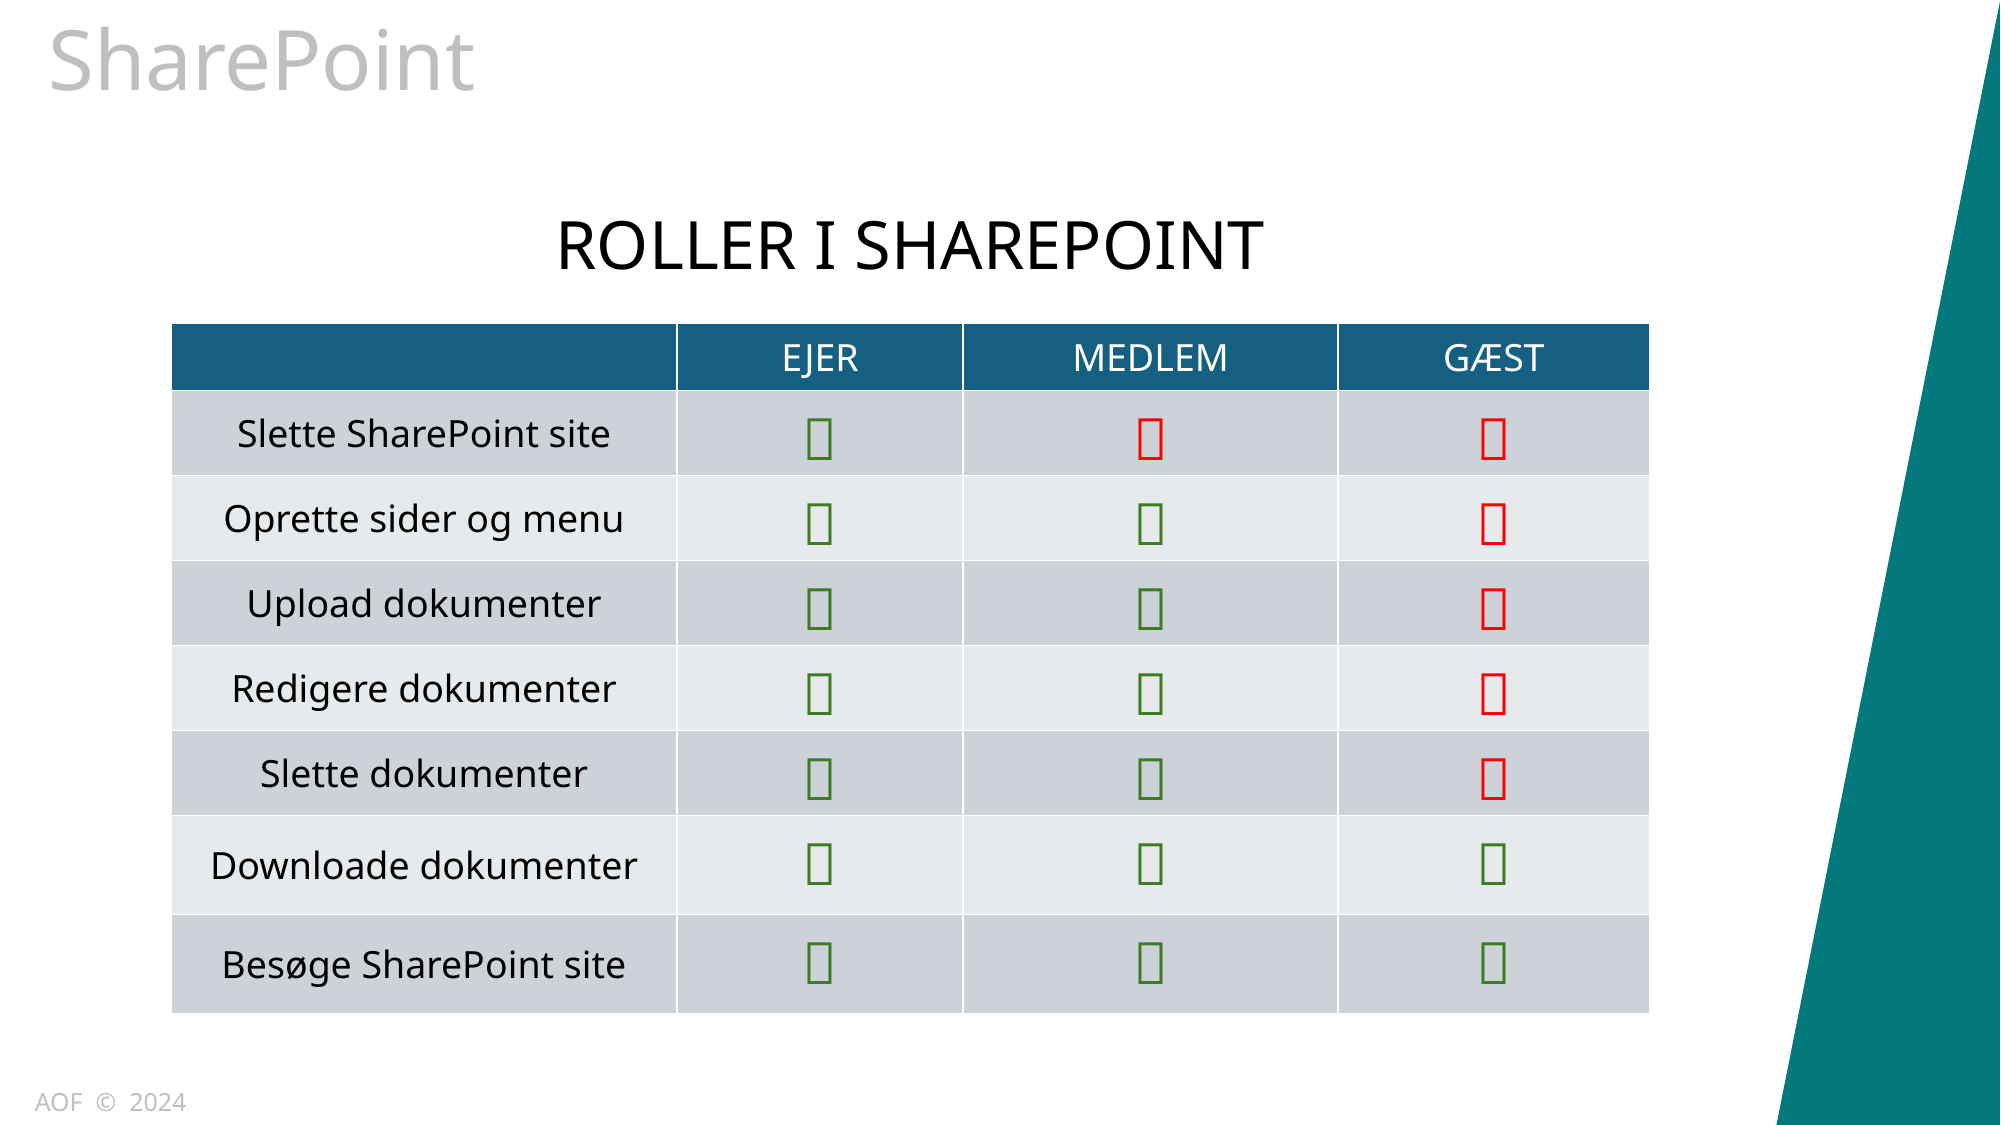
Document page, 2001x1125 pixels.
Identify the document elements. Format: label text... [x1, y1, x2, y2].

table_cell Downloade dokumenter [172, 816, 676, 914]
table_cell  [1339, 476, 1649, 560]
table_cell Upload dokumenter [172, 561, 676, 645]
table_cell  [1339, 915, 1649, 1013]
table_cell  [964, 816, 1337, 914]
table_cell Slette dokumenter [172, 731, 676, 815]
table_cell  [678, 646, 962, 730]
table_cell  [1339, 731, 1649, 815]
table_cell  [678, 476, 962, 560]
table_cell  [678, 561, 962, 645]
text_box SharePoint [33, 0, 597, 115]
table_cell  [678, 391, 962, 475]
table_cell  [964, 561, 1337, 645]
table_cell  [678, 731, 962, 815]
table_cell  [1339, 561, 1649, 645]
text_box [1774, 0, 2000, 1125]
table_header MEDLEM [964, 324, 1337, 390]
table_cell  [678, 816, 962, 914]
table_cell  [1339, 646, 1649, 730]
table_cell Besøge SharePoint site [172, 915, 676, 1013]
table_cell  [964, 391, 1337, 475]
table_cell  [964, 731, 1337, 815]
table_cell Redigere dokumenter [172, 646, 676, 730]
table_header [172, 324, 676, 390]
table_cell  [678, 915, 962, 1013]
table_cell  [964, 915, 1337, 1013]
table_header EJER [678, 324, 962, 390]
table_cell  [964, 646, 1337, 730]
table_cell  [964, 476, 1337, 560]
text_box AOF © 2024 [0, 1079, 239, 1125]
text_box ROLLER I SHAREPOINT [540, 195, 1281, 291]
table_header GÆST [1339, 324, 1649, 390]
table_cell Oprette sider og menu [172, 476, 676, 560]
table_cell  [1339, 816, 1649, 914]
table_cell  [1339, 391, 1649, 475]
table_cell Slette SharePoint site [172, 391, 676, 475]
